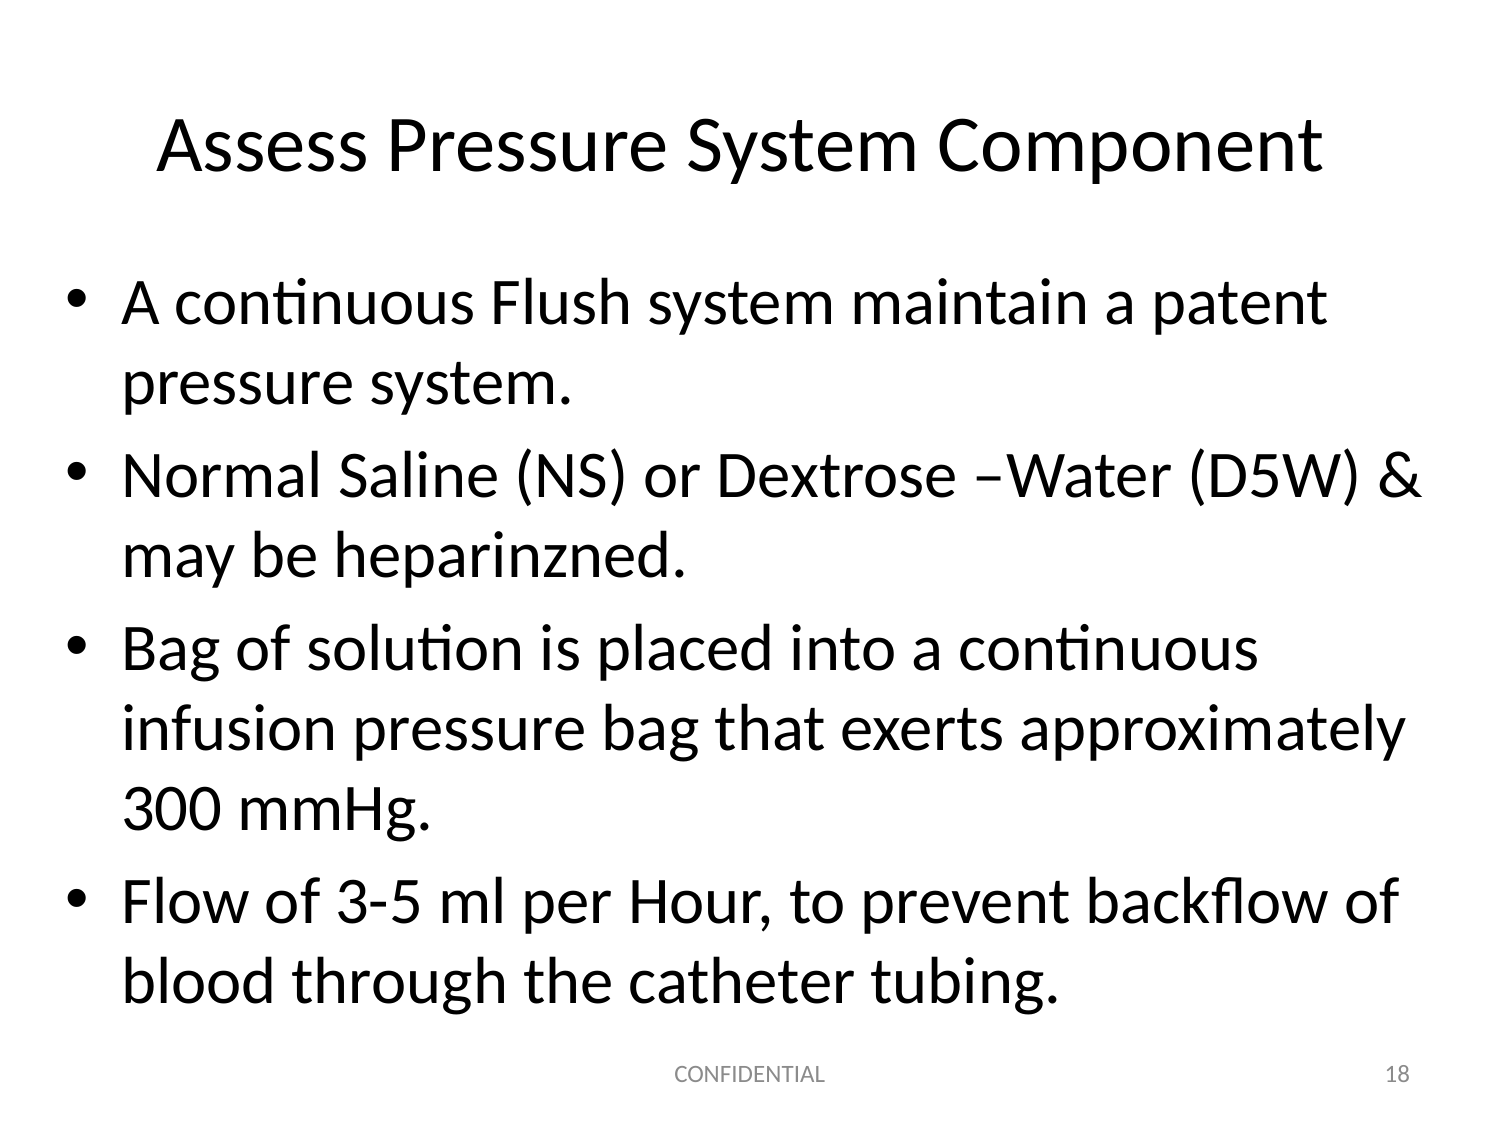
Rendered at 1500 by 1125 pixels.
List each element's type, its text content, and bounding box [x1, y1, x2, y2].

slide_number 18 [1074, 1042, 1425, 1103]
footer CONFIDENTIAL [512, 1042, 988, 1103]
title Assess Pressure System Component [75, 45, 1425, 233]
list A continuous Flush system maintain a patent pressure system. Normal Saline (NS) or Dextrose –Water (D5W) & may be heparinzned. Bag of solution is placed into a continuous infusion pressure bag that exerts approximately 300 mmHg. Flow of 3-5 ml per Hour, to prevent backflow of blood through the catheter tubing. [50, 249, 1463, 818]
